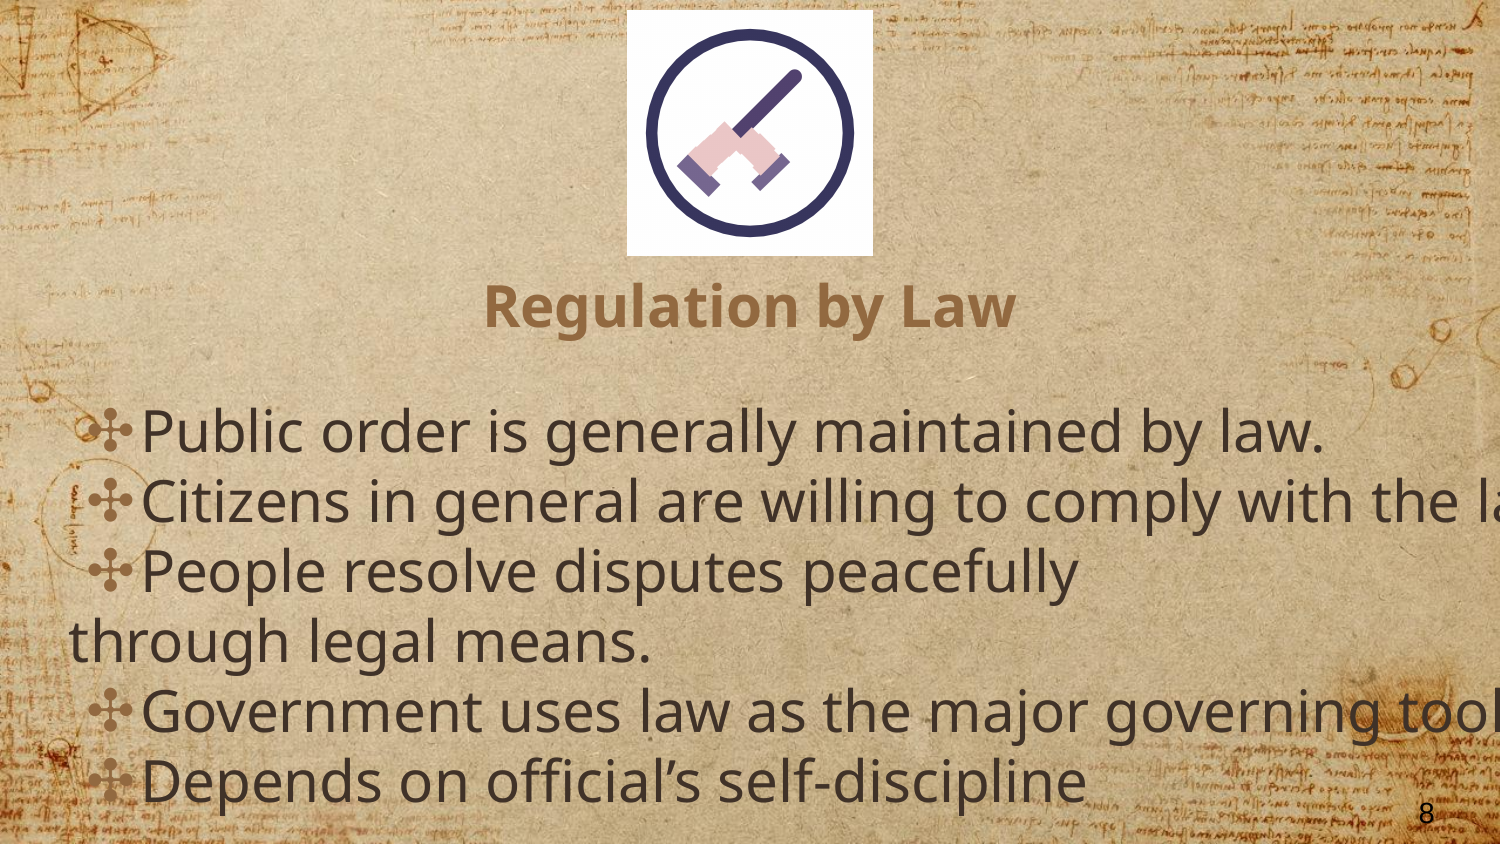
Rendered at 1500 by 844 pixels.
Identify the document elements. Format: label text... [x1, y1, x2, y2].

picture [0, 0, 1500, 844]
slide_number 8 [1403, 779, 1494, 844]
list Public order is generally maintained by law. Citizens in general are willing to comply with the law. People resolve disputes peacefully through legal means. Government uses law as the major governing tool. Depends on official’s self-discipline [54, 379, 1500, 844]
title Regulation by Law [309, 213, 1191, 354]
